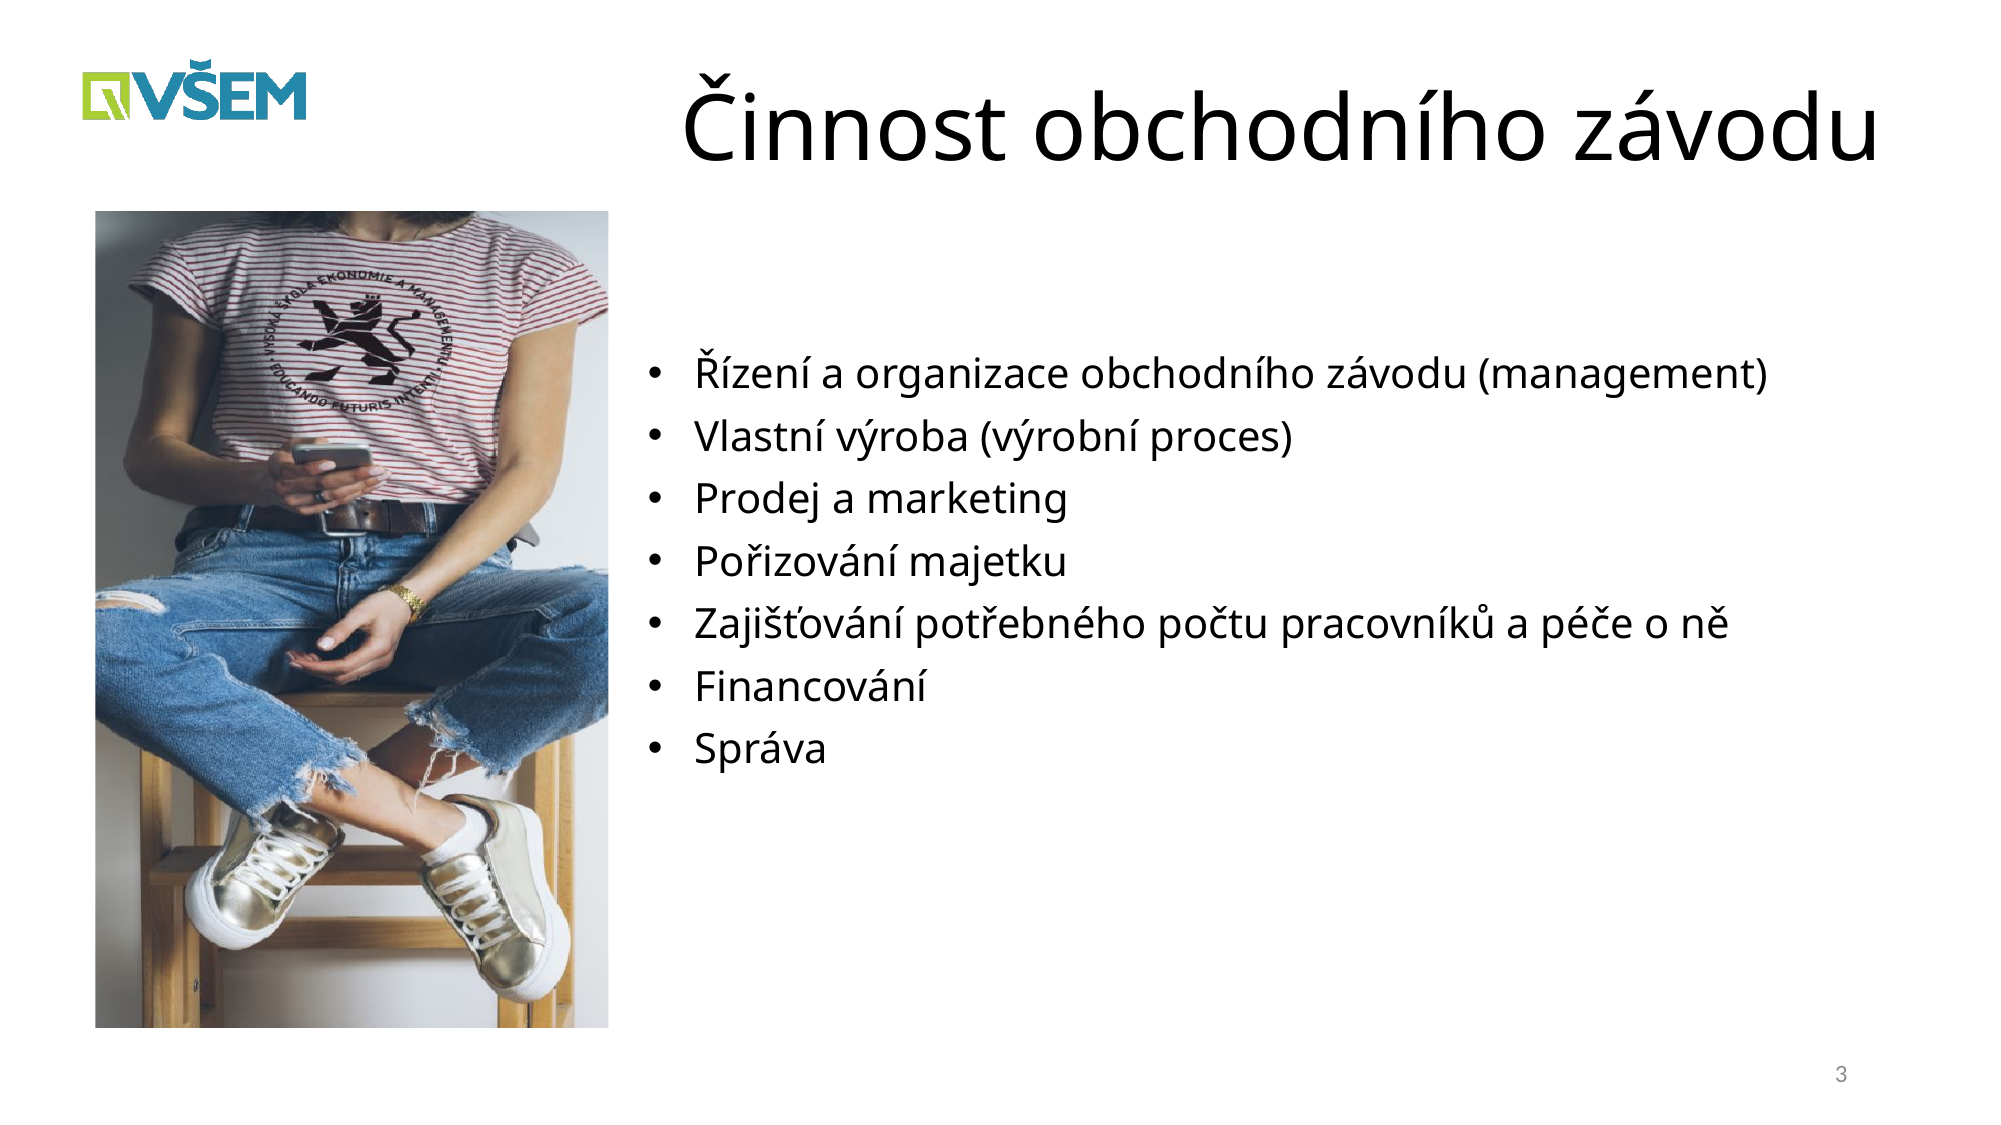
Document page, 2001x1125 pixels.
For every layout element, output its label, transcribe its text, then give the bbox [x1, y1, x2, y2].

slide_number 3 [1412, 1042, 1863, 1103]
title Činnost obchodního závodu [665, 22, 2000, 240]
picture [95, 211, 609, 1028]
picture [82, 59, 307, 121]
list Řízení a organizace obchodního závodu (management) Vlastní výroba (výrobní proces) Prodej a marketing Pořizování majetku Zajišťování potřebného počtu pracovníků a péče o ně Financování Správa [632, 339, 1880, 974]
